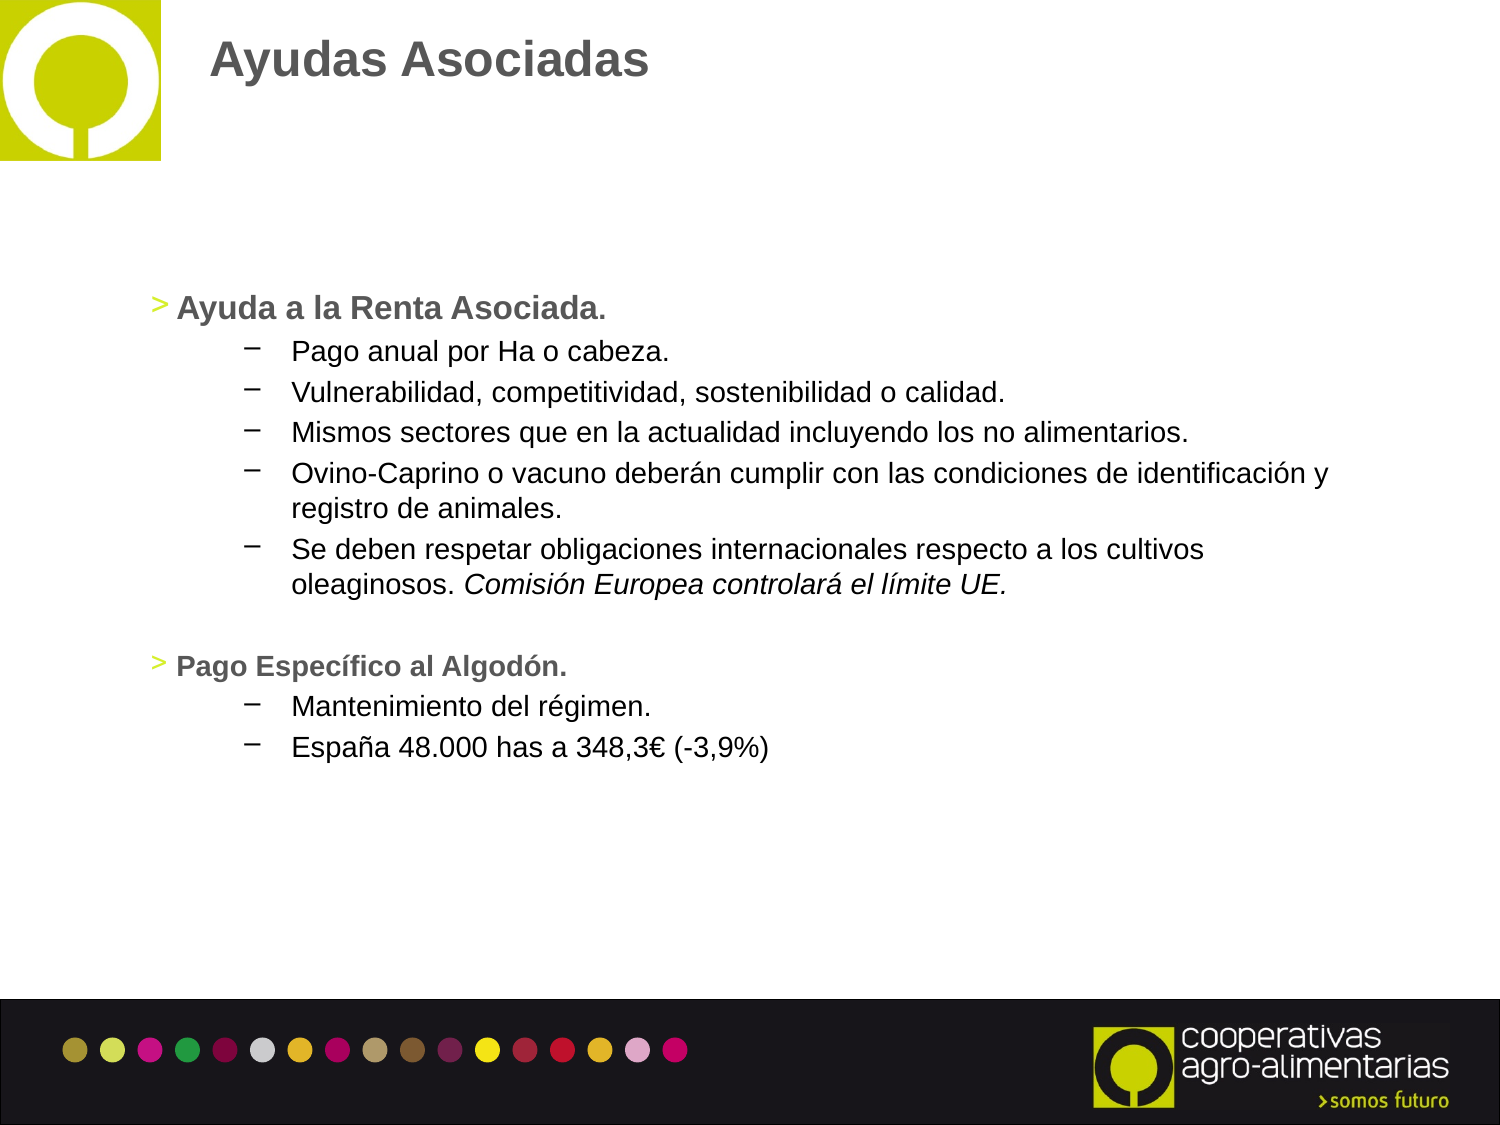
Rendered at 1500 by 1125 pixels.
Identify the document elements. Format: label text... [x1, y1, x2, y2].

list Ayuda a la Renta Asociada. Pago anual por Ha o cabeza. Vulnerabilidad, competitividad, sostenibilidad o calidad. Mismos sectores que en la actualidad incluyendo los no alimentarios. Ovino-Caprino o vacuno deberán cumplir con las condiciones de identificación y registro de animales. Se deben respetar obligaciones internacionales respecto a los cultivos oleaginosos. Comisión Europea controlará el límite UE. Pago Específico al Algodón. Mantenimiento del régimen. España 48.000 has a 348,3€ (-3,9%) [135, 196, 1361, 872]
title Ayudas Asociadas [194, 18, 1420, 145]
picture [0, 0, 161, 161]
picture [1092, 1023, 1450, 1110]
